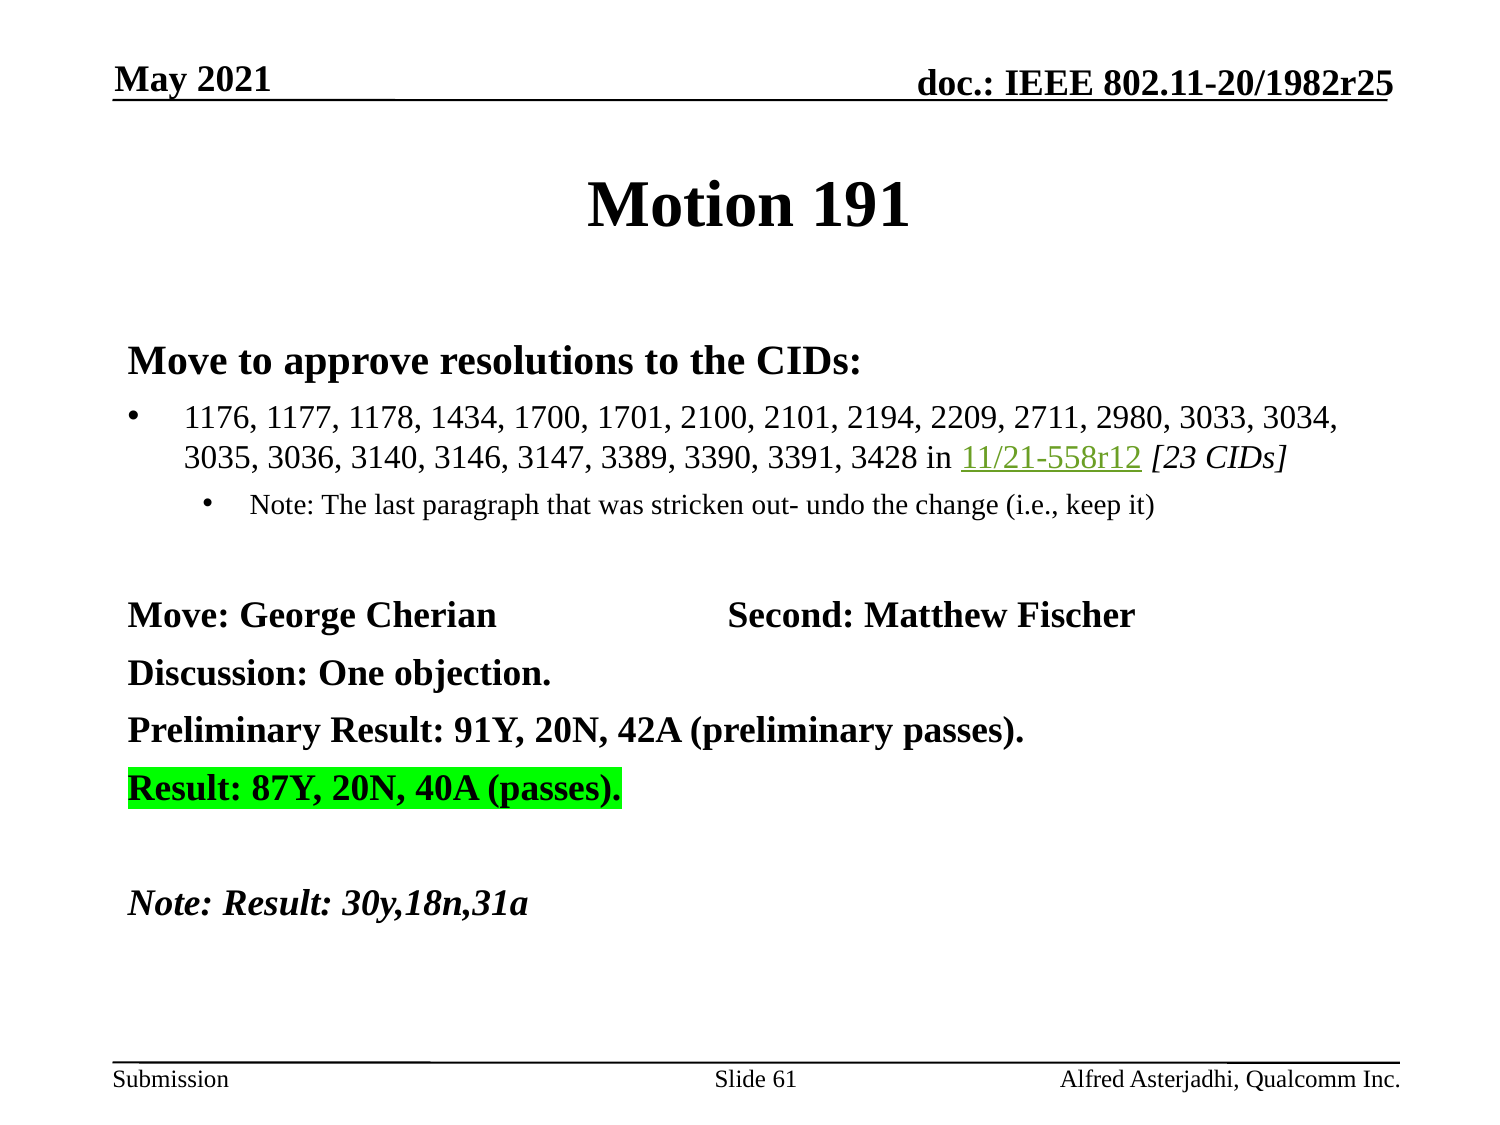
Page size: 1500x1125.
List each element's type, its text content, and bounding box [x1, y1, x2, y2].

title Motion 191 [112, 112, 1388, 288]
footer Alfred Asterjadhi, Qualcomm Inc. [878, 1061, 1402, 1093]
list Move to approve resolutions to the CIDs: 1176, 1177, 1178, 1434, 1700, 1701, 2100, 2101, 2194, 2209, 2711, 2980, 3033, 3034, 3035, 3036, 3140, 3146, 3147, 3389, 3390, 3391, 3428 in 11/21-558r12 [23 CIDs] Note: The last paragraph that was stricken out- undo the change (i.e., keep it) Move: George Cherian Second: Matthew Fischer Discussion: One objection. Preliminary Result: 91Y, 20N, 42A (preliminary passes). Result: 87Y, 20N, 40A (passes). Note: Result: 30y,18n,31a [112, 324, 1388, 1000]
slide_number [114, 54, 423, 100]
slide_number Slide 61 [712, 1061, 800, 1123]
